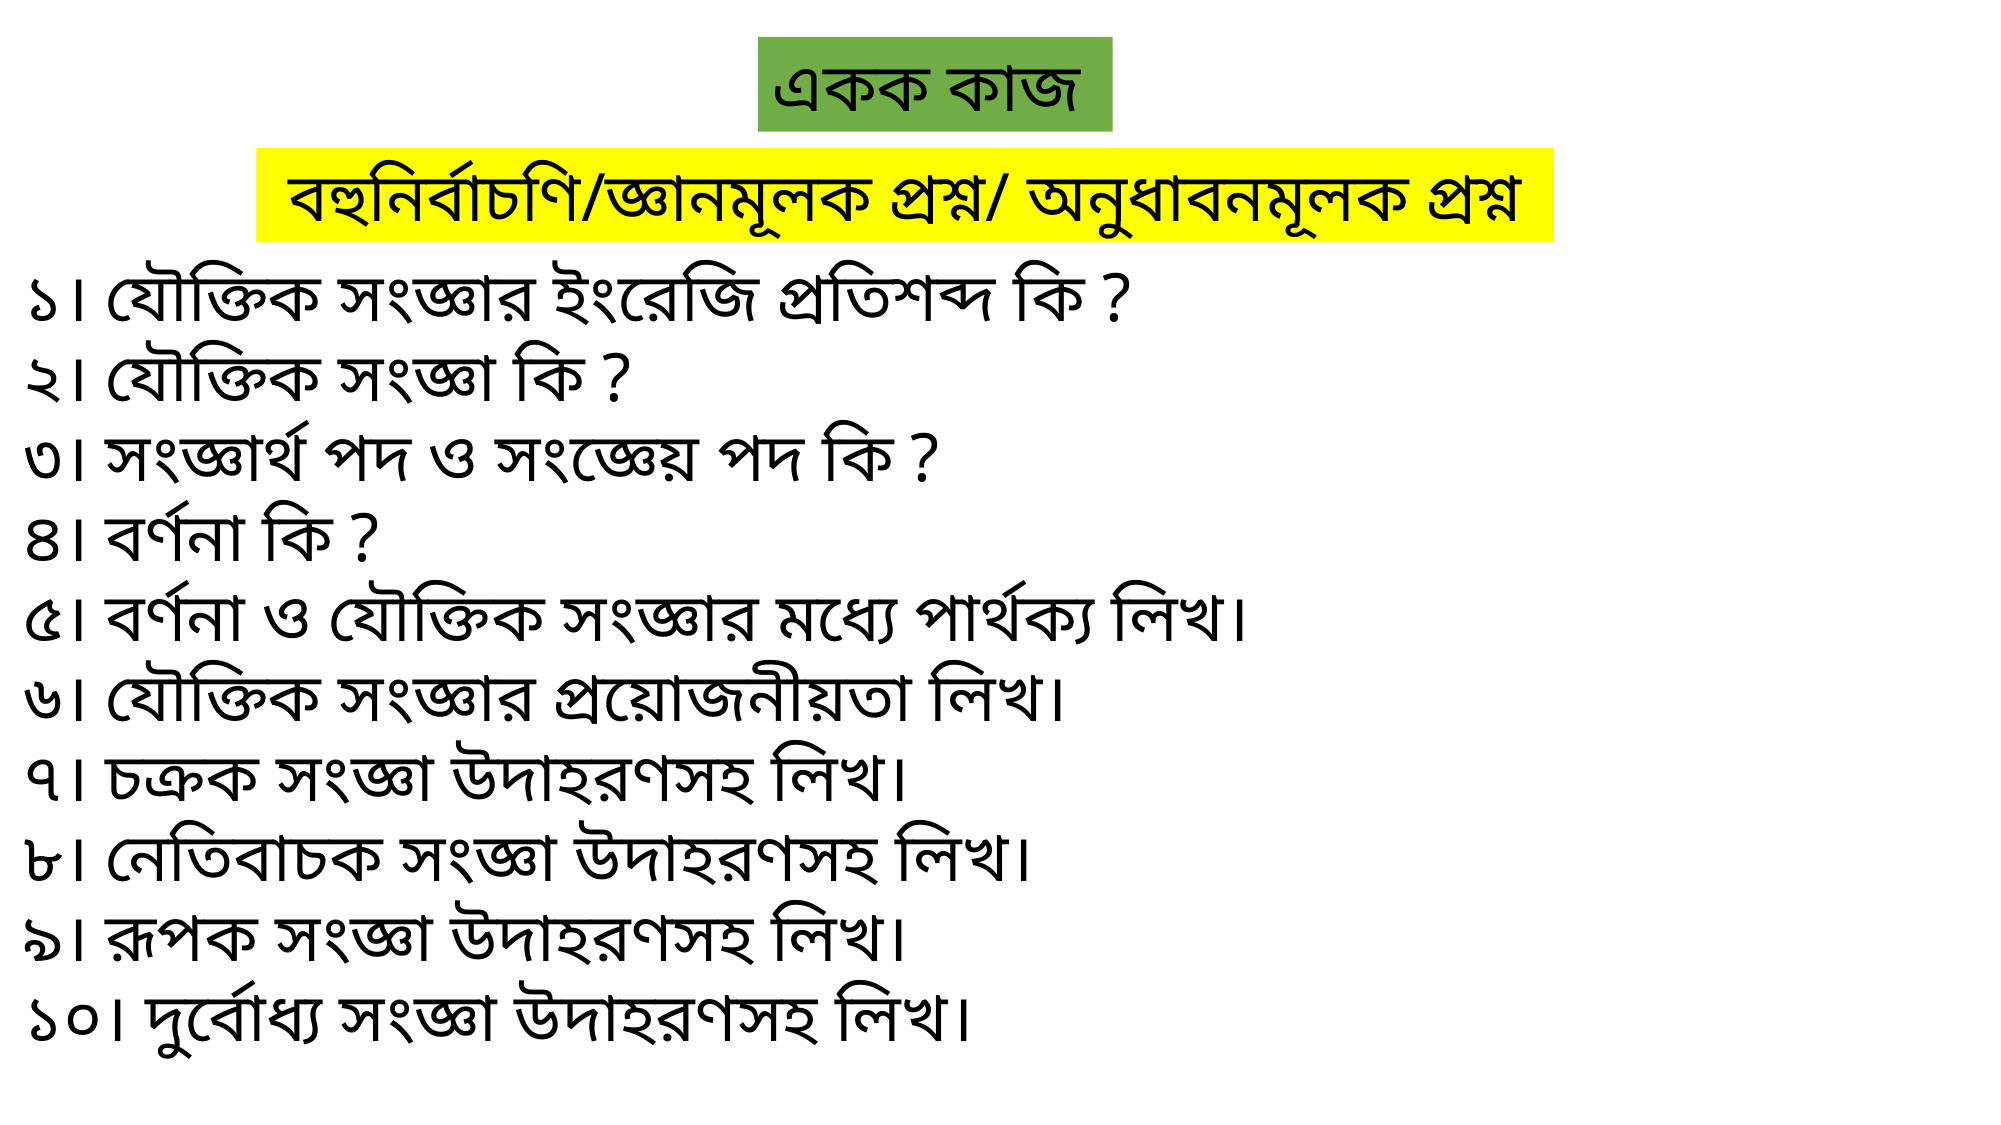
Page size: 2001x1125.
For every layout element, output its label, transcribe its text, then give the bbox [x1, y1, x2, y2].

text_box ১। যৌক্তিক সংজ্ঞার ইংরেজি প্রতিশব্দ কি ? ২। যৌক্তিক সংজ্ঞা কি ? ৩। সংজ্ঞার্থ পদ ও সংজ্ঞেয় পদ কি ? ৪। বর্ণনা কি ? ৫। বর্ণনা ও যৌক্তিক সংজ্ঞার মধ্যে পার্থক্য লিখ। ৬। যৌক্তিক সংজ্ঞার প্রয়োজনীয়তা লিখ। ৭। চক্রক সংজ্ঞা উদাহরণসহ লিখ। ৮। নেতিবাচক সংজ্ঞা উদাহরণসহ লিখ। ৯। রূপক সংজ্ঞা উদাহরণসহ লিখ। ১০। দুর্বোধ্য সংজ্ঞা উদাহরণসহ লিখ। [8, 247, 1265, 1063]
text_box বহুনির্বাচণি/জ্ঞানমূলক প্রশ্ন/ অনুধাবনমূলক প্রশ্ন [256, 147, 1554, 243]
text_box একক কাজ [757, 36, 1113, 132]
